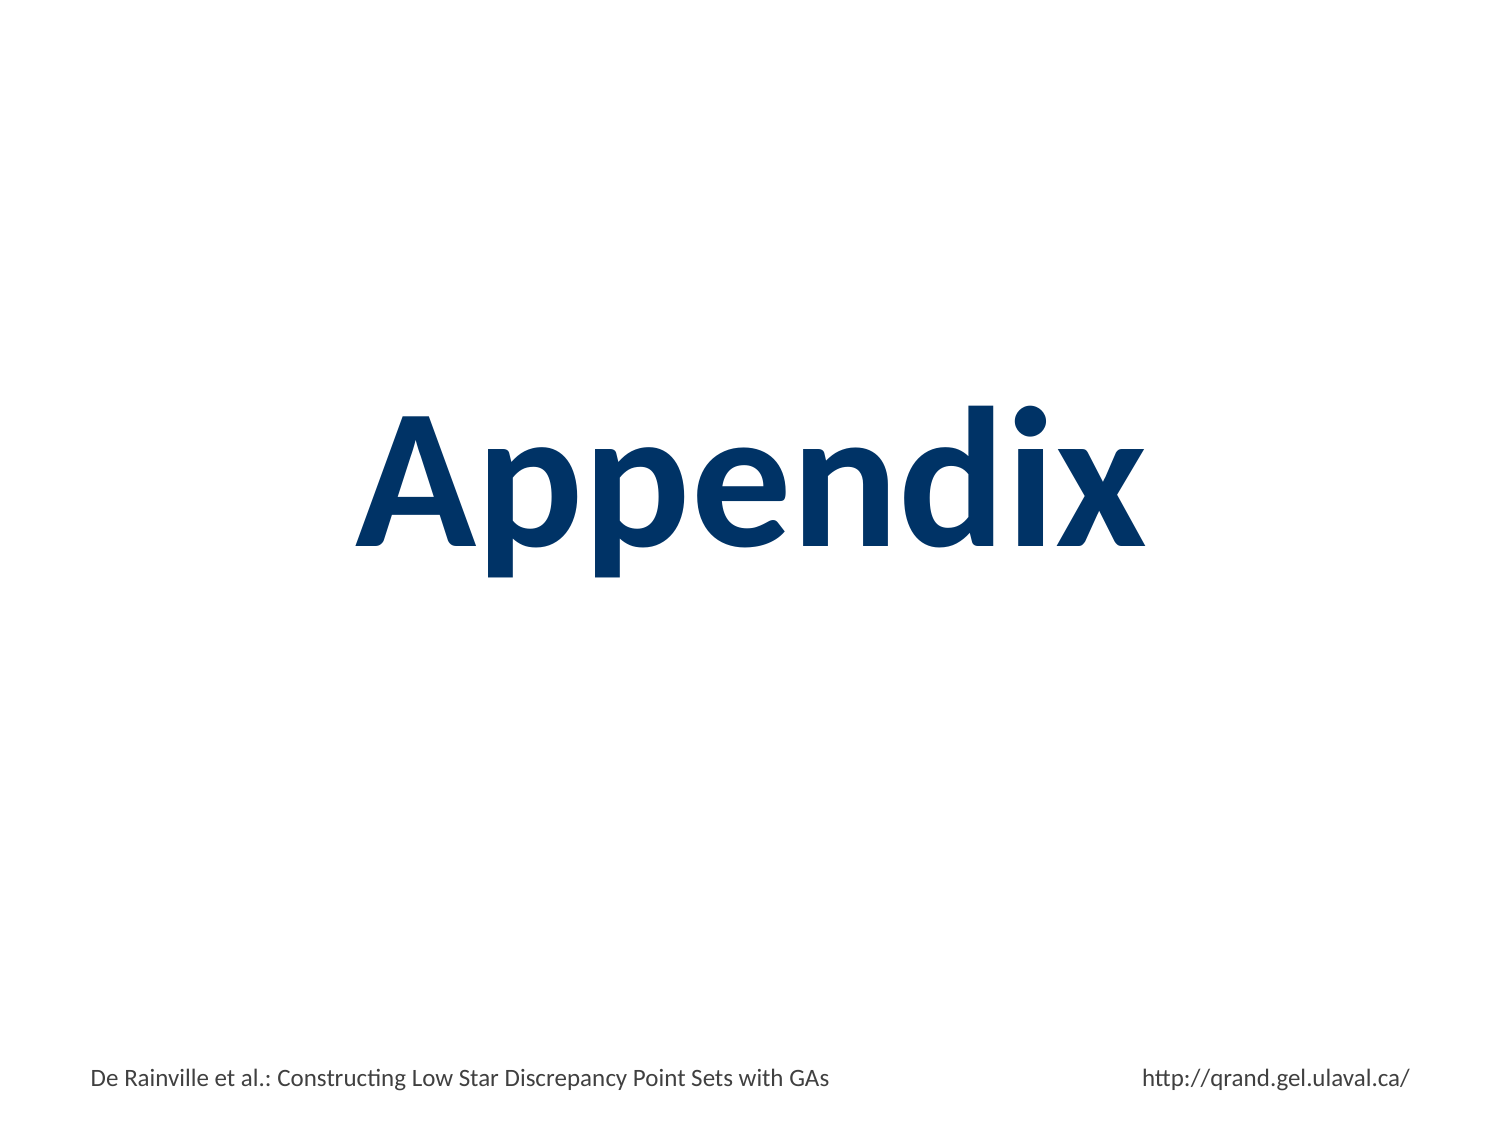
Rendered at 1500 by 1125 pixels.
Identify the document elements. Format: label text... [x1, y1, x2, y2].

title Appendix [76, 404, 1427, 530]
